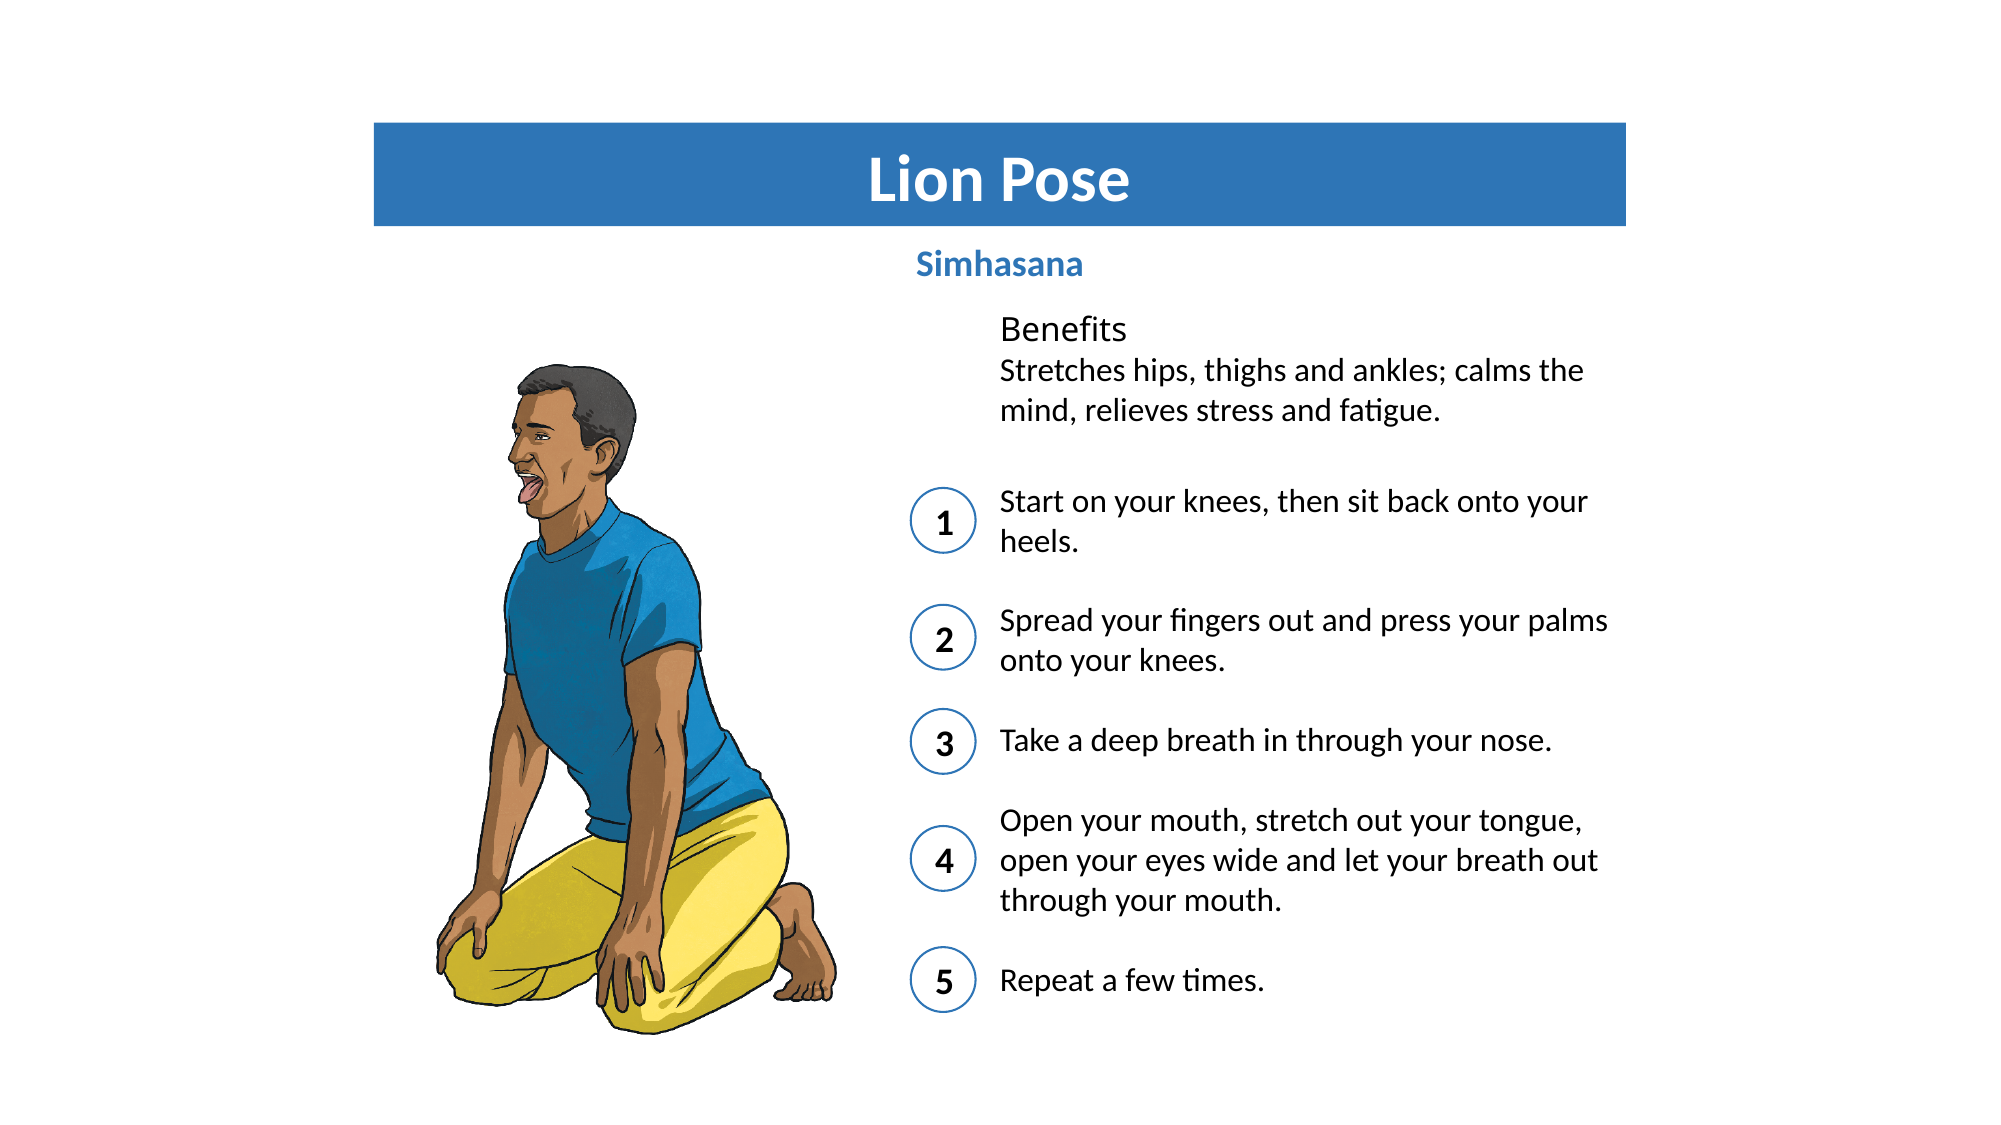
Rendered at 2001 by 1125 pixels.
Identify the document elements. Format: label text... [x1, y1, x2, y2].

text_box 5 [909, 946, 977, 1014]
text_box Lion Pose [373, 122, 1626, 227]
text_box Simhasana [373, 227, 1626, 296]
text_box 3 [909, 707, 977, 775]
text_box Start on your knees, then sit back onto your heels. Spread your fingers out and press your palms onto your knees. Take a deep breath in through your nose. Open your mouth, stretch out your tongue, open your eyes wide and let your breath out through your mouth. Repeat a few times. [999, 466, 1626, 1010]
text_box 1 [909, 486, 977, 554]
text_box Benefits Stretches hips, thighs and ankles; calms the mind, relieves stress and fatigue. [999, 296, 1626, 440]
picture [436, 364, 837, 1035]
text_box 2 [909, 603, 977, 671]
text_box 4 [909, 824, 977, 892]
